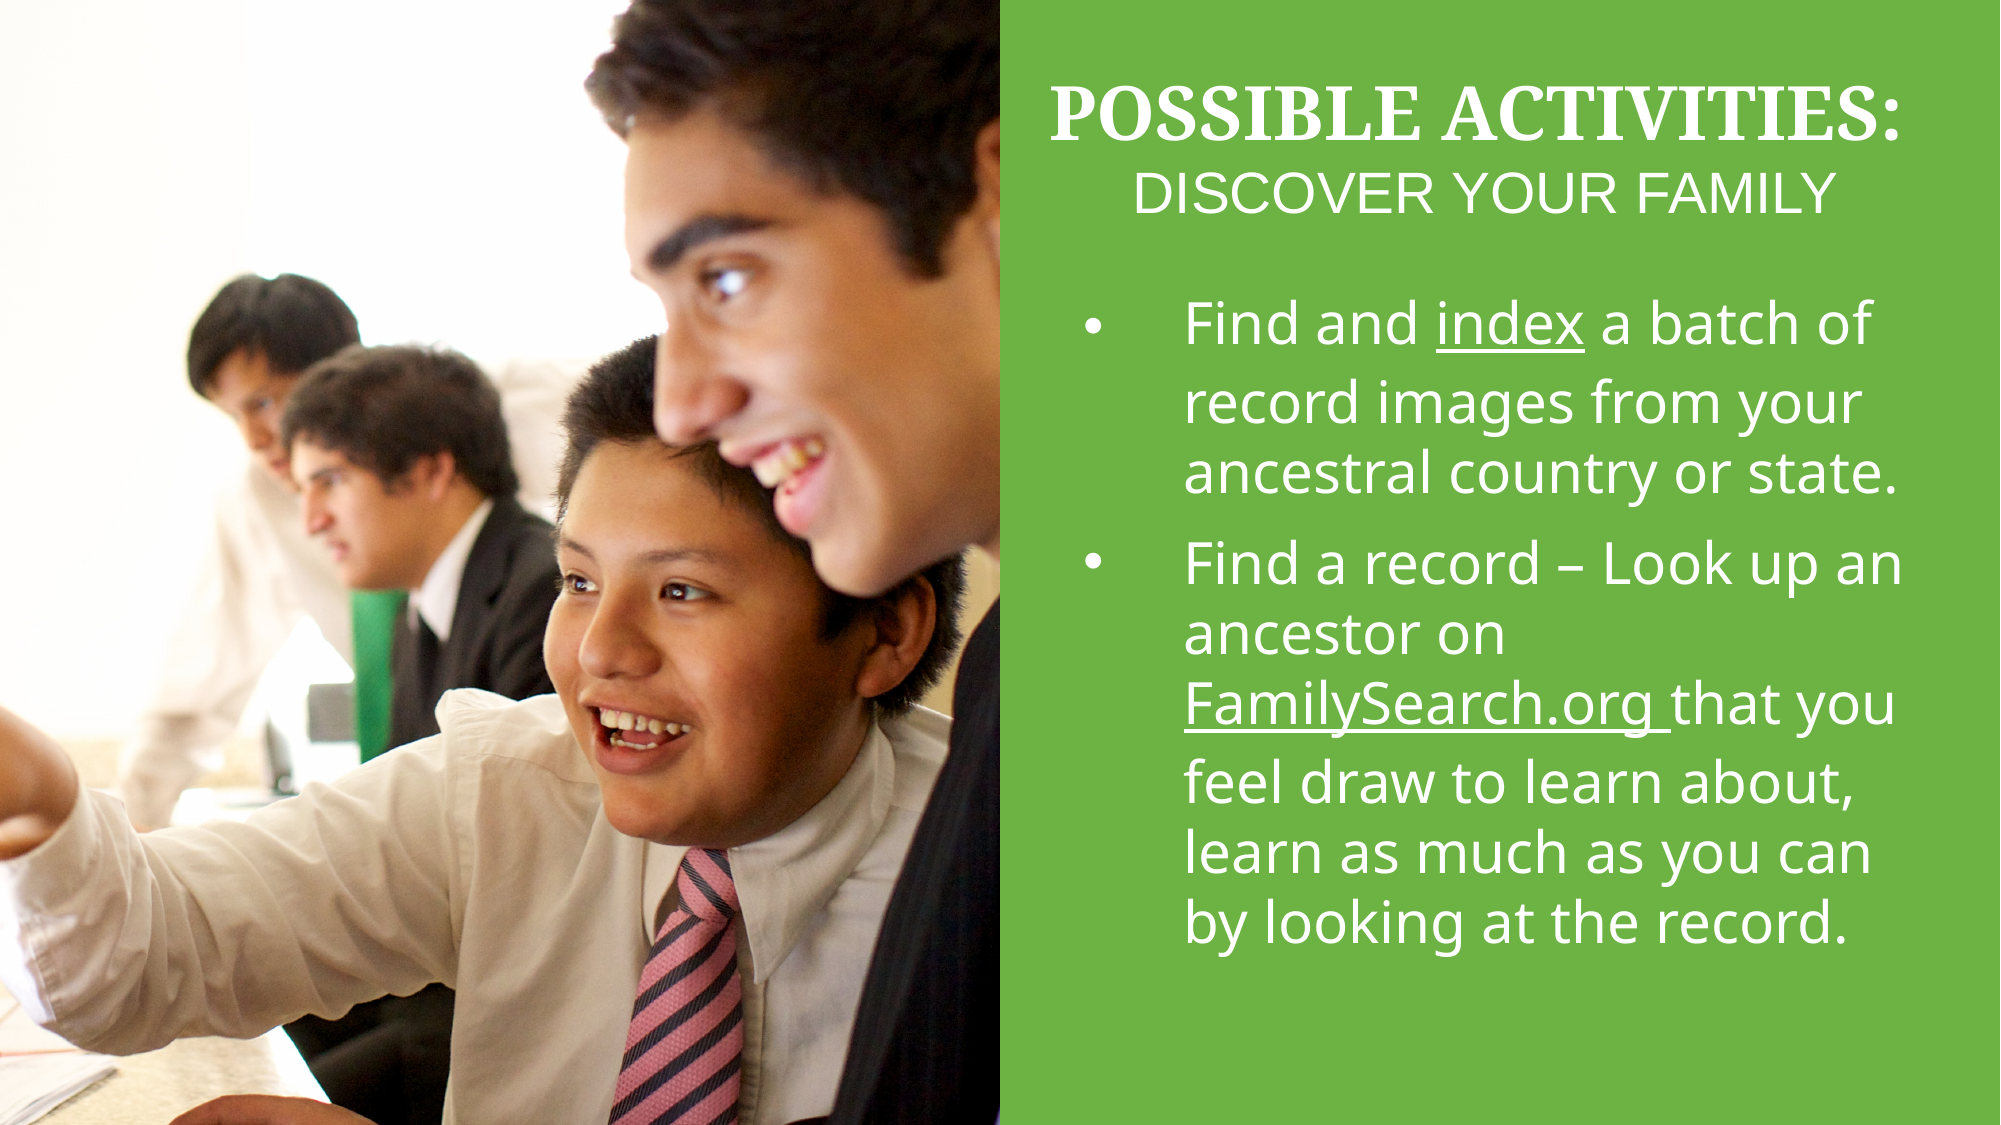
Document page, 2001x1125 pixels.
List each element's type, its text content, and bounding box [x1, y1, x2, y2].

list Find and index a batch of record images from your ancestral country or state. Find a record – Look up an ancestor on FamilySearch.org that you feel draw to learn about, learn as much as you can by looking at the record. [1068, 278, 1929, 964]
picture [0, 0, 1000, 1125]
title Possible Activities: Discover your family [1000, 57, 1996, 300]
